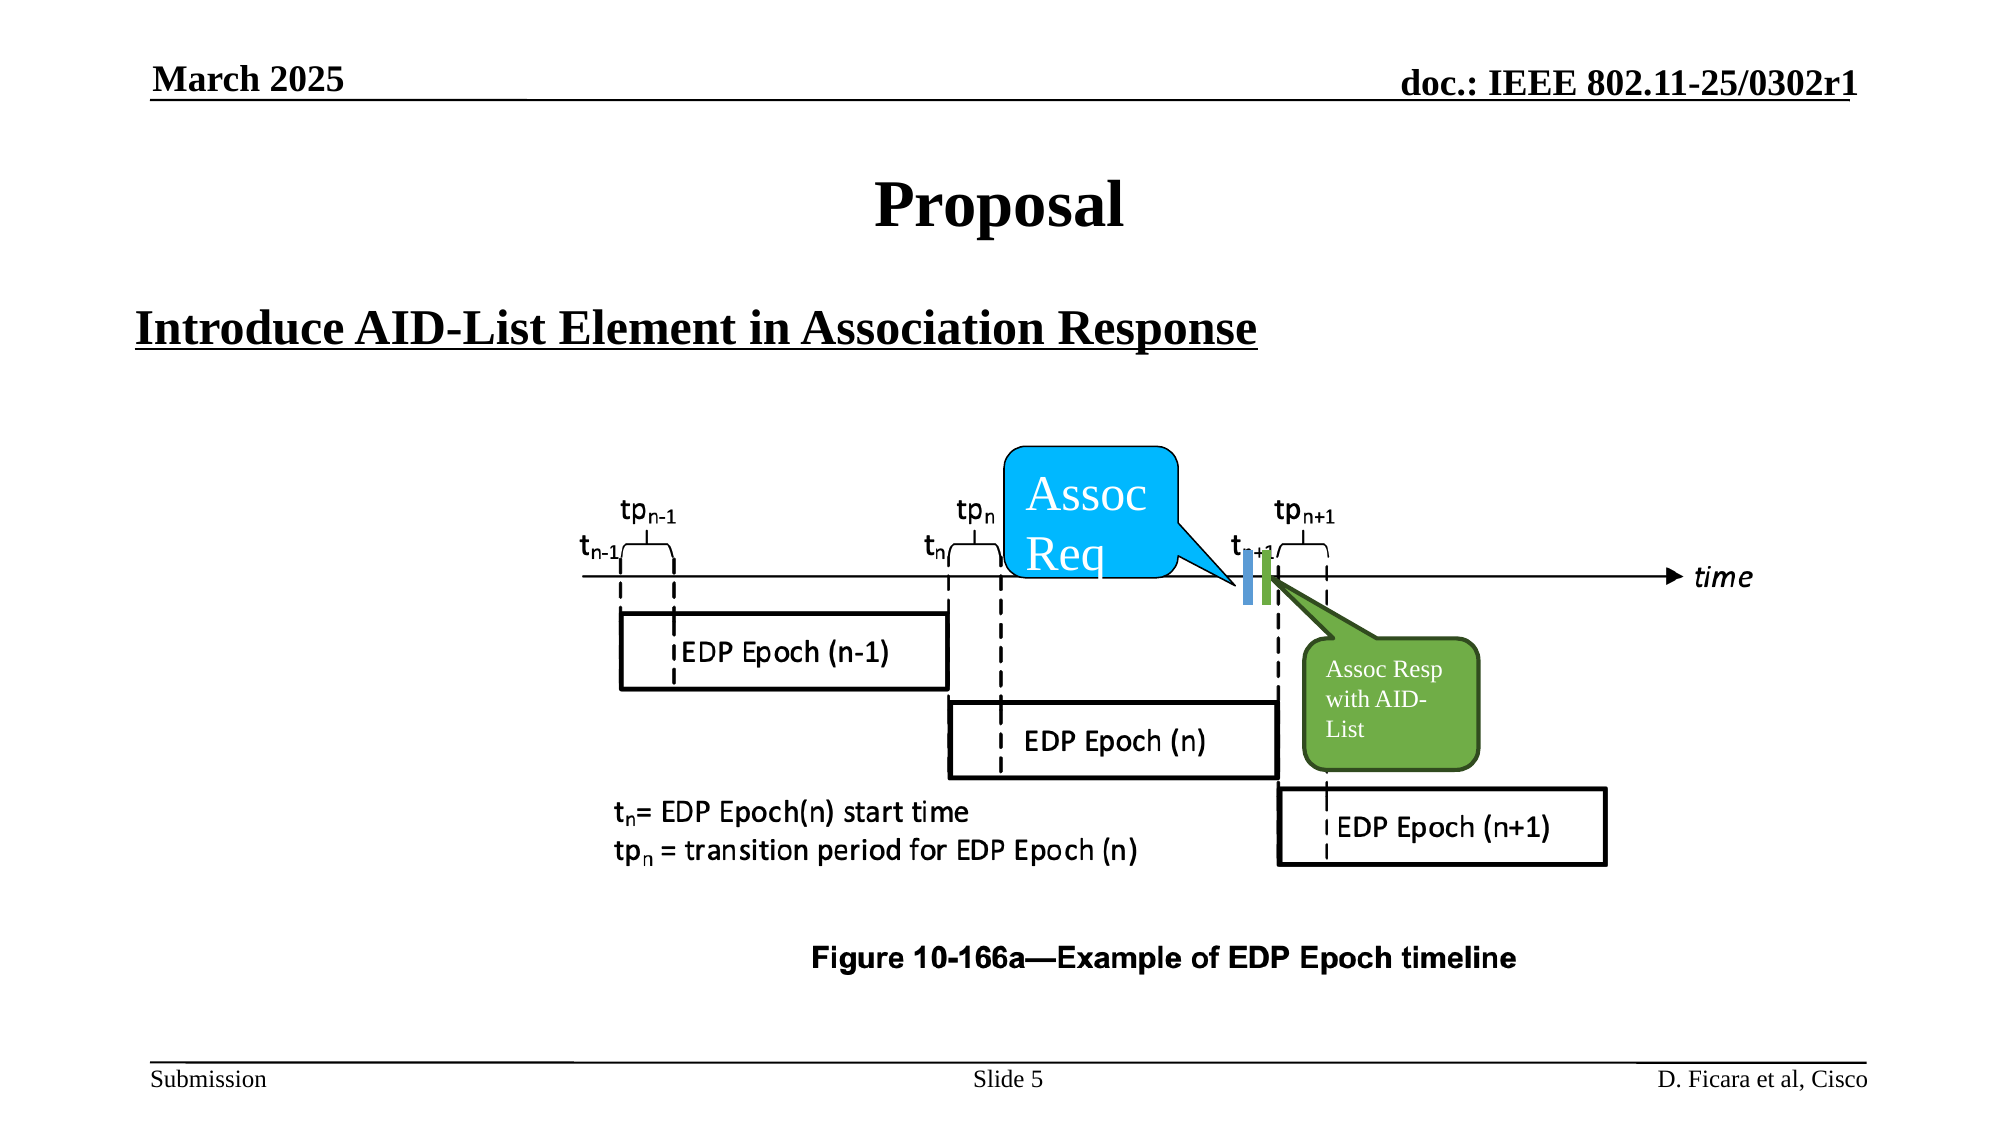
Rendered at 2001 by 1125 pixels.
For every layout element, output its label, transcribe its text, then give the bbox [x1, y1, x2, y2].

picture [533, 445, 1787, 1012]
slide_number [152, 54, 563, 100]
title Proposal [149, 112, 1850, 288]
footer D. Ficara et al, Cisco [1171, 1061, 1869, 1093]
slide_number Slide 5 [950, 1061, 1067, 1123]
list Introduce AID-List Element in Association Response [119, 286, 1820, 963]
